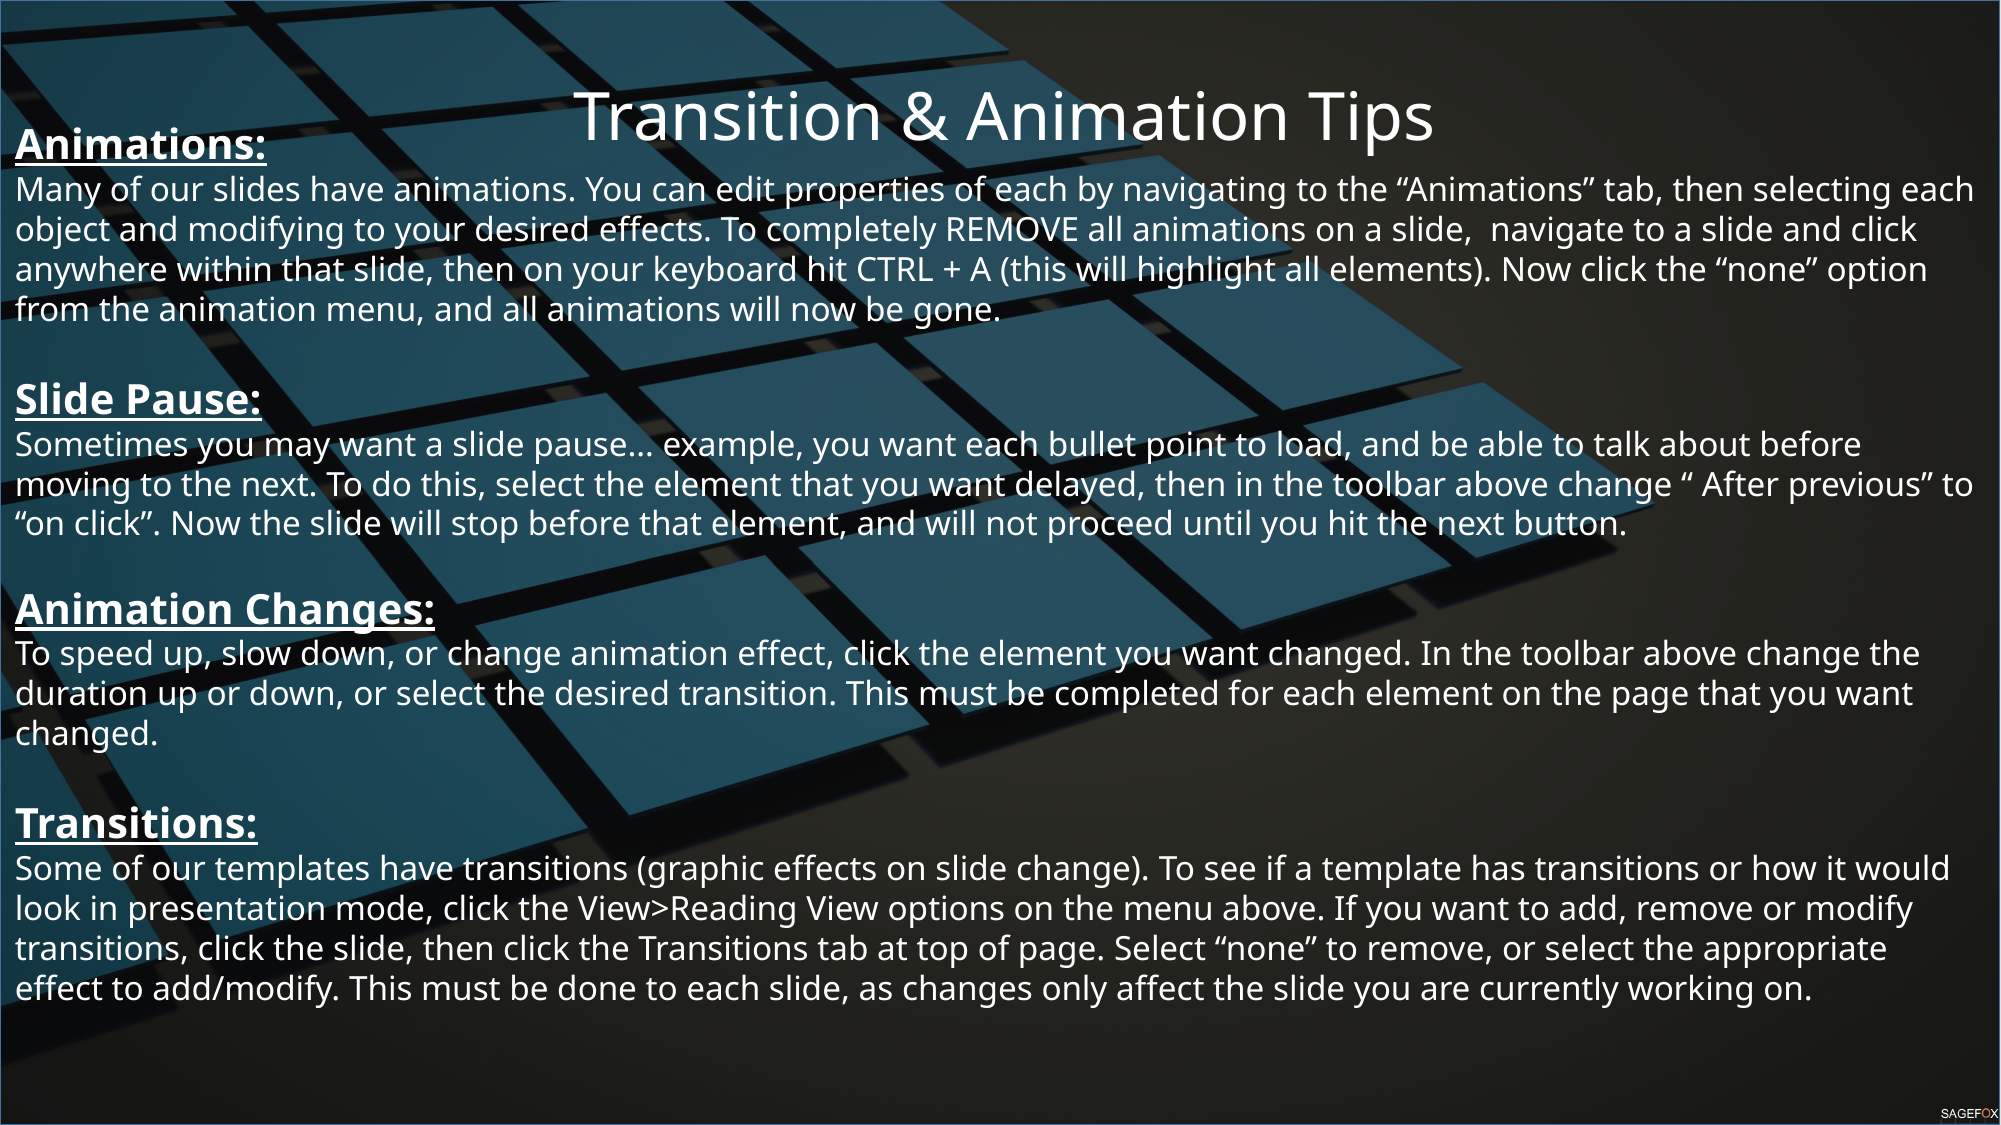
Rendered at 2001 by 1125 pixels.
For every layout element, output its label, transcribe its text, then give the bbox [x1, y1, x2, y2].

title Transition & Animation Tips [477, 59, 1532, 177]
text_box Animations: Many of our slides have animations. You can edit properties of each by navigating to the “Animations” tab, then selecting each object and modifying to your desired effects. To completely REMOVE all animations on a slide, navigate to a slide and click anywhere within that slide, then on your keyboard hit CTRL + A (this will highlight all elements). Now click the “none” option from the animation menu, and all animations will now be gone. Slide Pause: Sometimes you may want a slide pause… example, you want each bullet point to load, and be able to talk about before moving to the next. To do this, select the element that you want delayed, then in the toolbar above change “ After previous” to “on click”. Now the slide will stop before that element, and will not proceed until you hit the next button. Animation Changes: To speed up, slow down, or change animation effect, click the element you want changed. In the toolbar above change the duration up or down, or select the desired transition. This must be completed for each element on the page that you want changed. Transitions: Some of our templates have transitions (graphic effects on slide change). To see if a template has transitions or how it would look in presentation mode, click the View>Reading View options on the menu above. If you want to add, remove or modify transitions, click the slide, then click the Transitions tab at top of page. Select “none” to remove, or select the appropriate effect to add/modify. This must be done to each slide, as changes only affect the slide you are currently working on. [0, 0, 2000, 1125]
